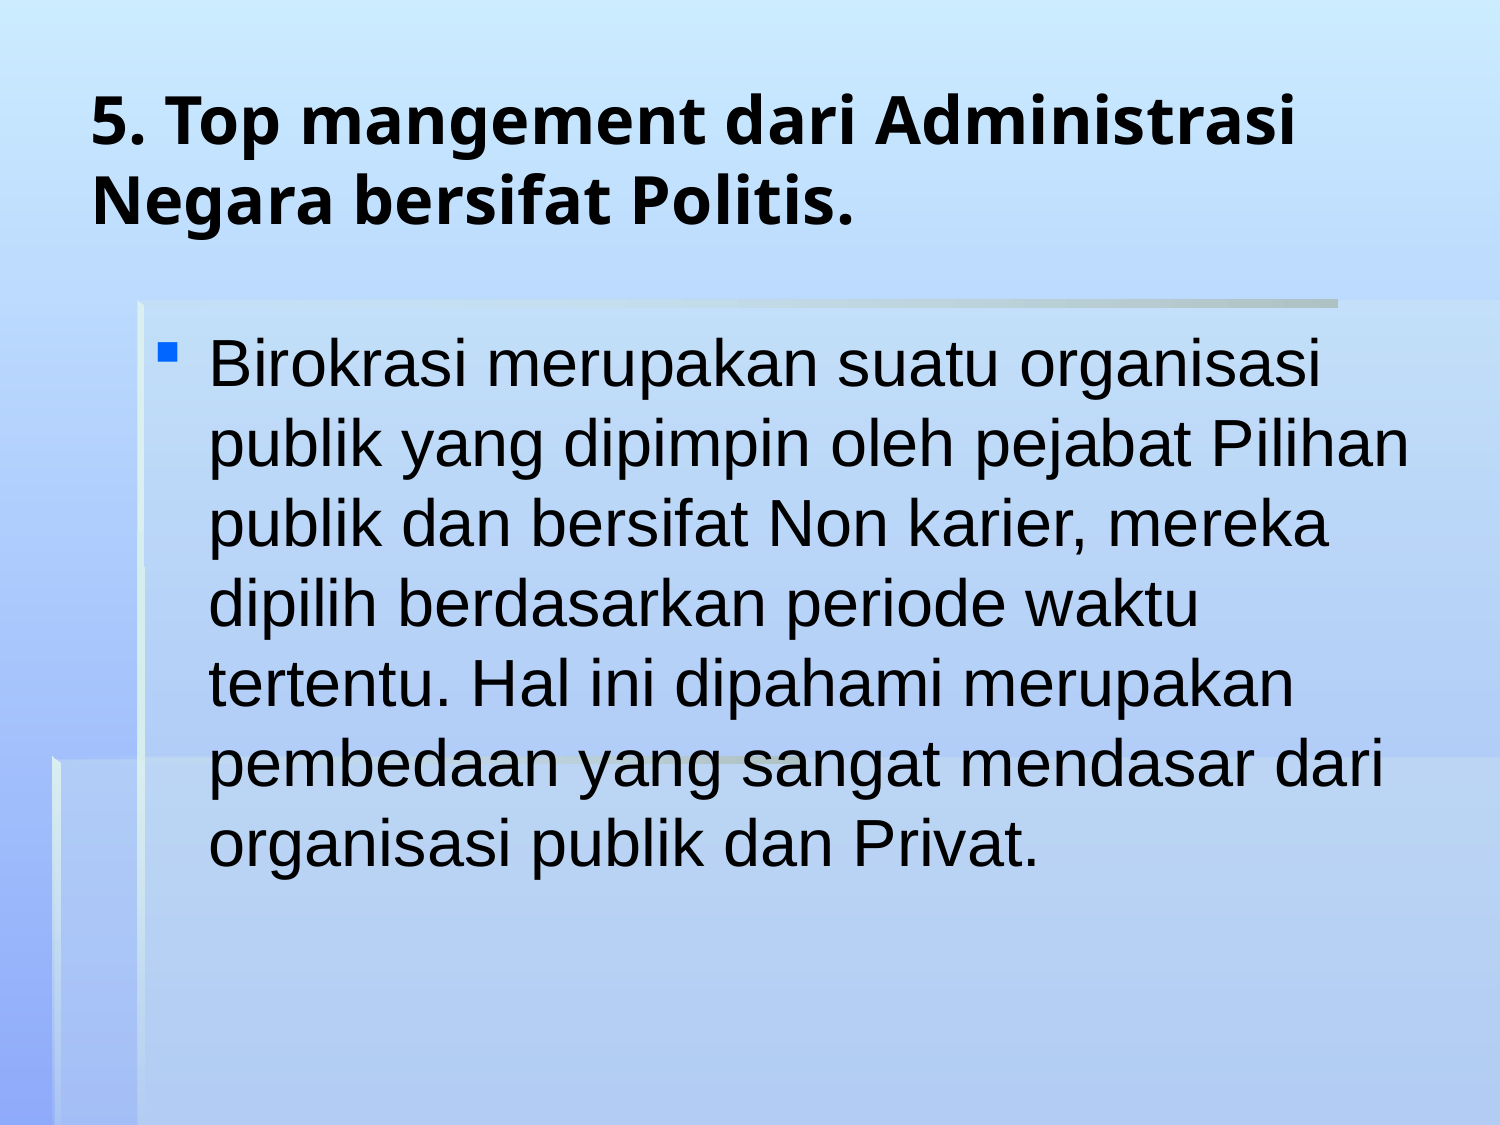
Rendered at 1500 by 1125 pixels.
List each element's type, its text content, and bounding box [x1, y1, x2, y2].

title 5. Top mangement dari Administrasi Negara bersifat Politis. [74, 39, 1451, 276]
list Birokrasi merupakan suatu organisasi publik yang dipimpin oleh pejabat Pilihan publik dan bersifat Non karier, mereka dipilih berdasarkan periode waktu tertentu. Hal ini dipahami merupakan pembedaan yang sangat mendasar dari organisasi publik dan Privat. [137, 312, 1452, 1001]
